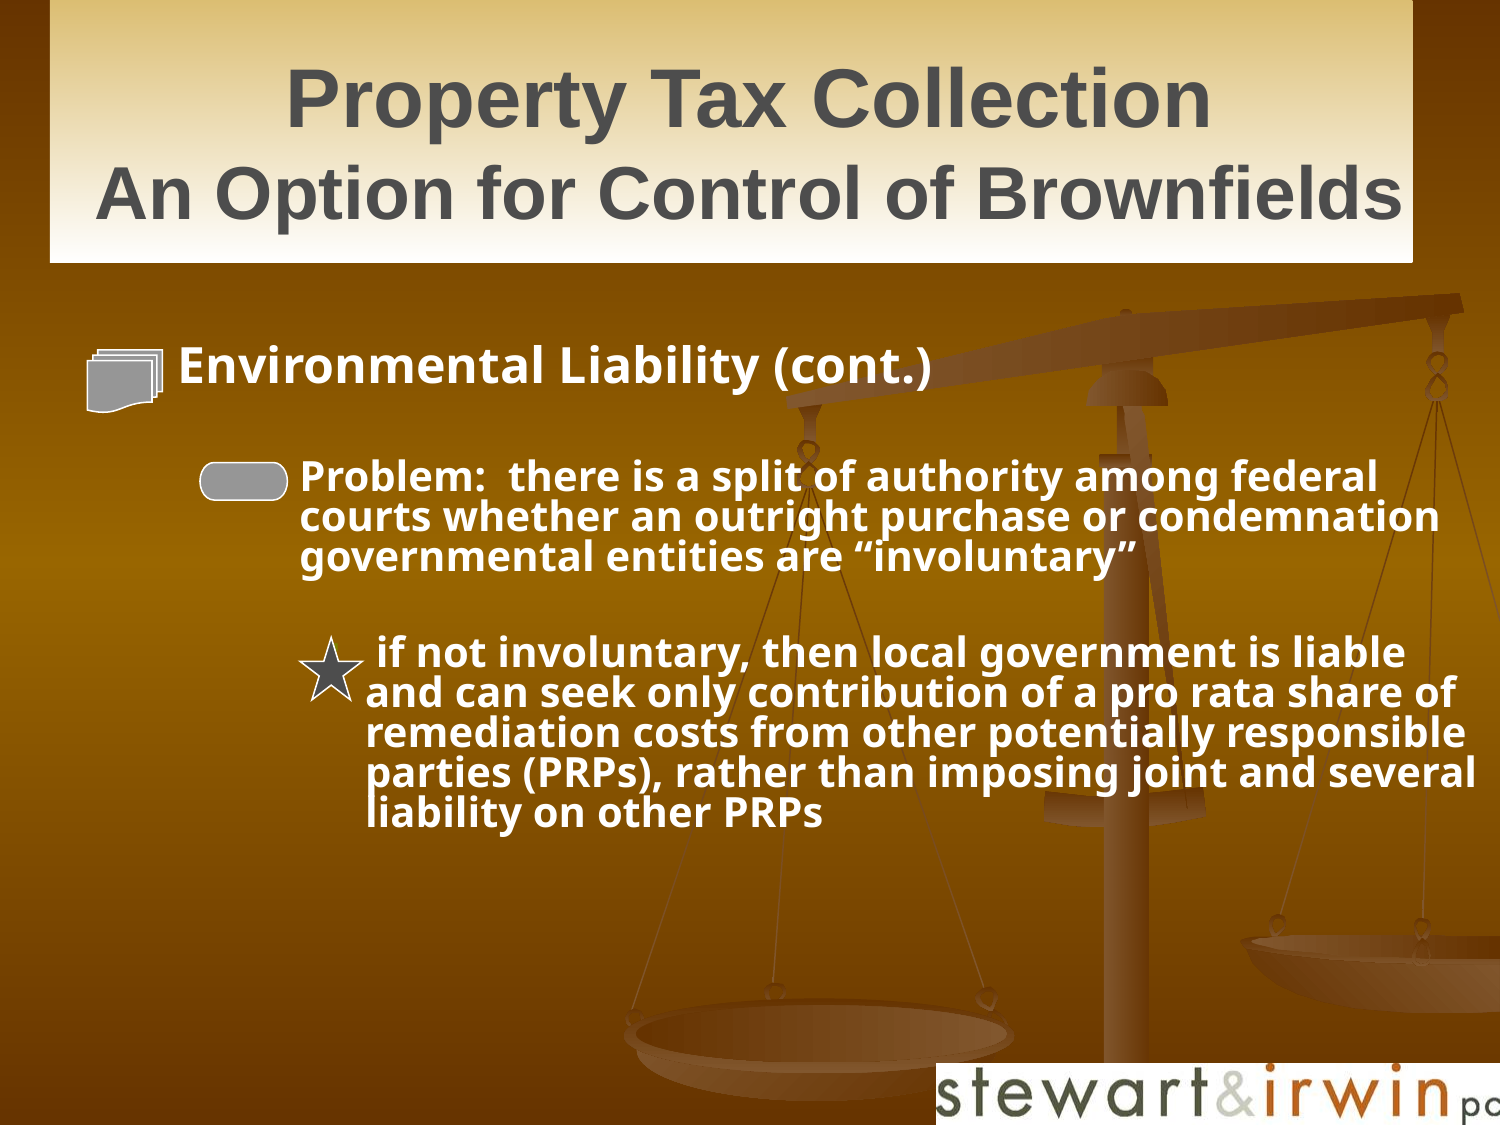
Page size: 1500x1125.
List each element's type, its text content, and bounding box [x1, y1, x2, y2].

text_box [87, 349, 163, 413]
text_box [299, 637, 363, 700]
title Property Tax Collection An Option for Control of Brownfields [74, 45, 1426, 234]
text_box [49, 0, 1413, 263]
list Environmental Liability (cont.) Problem: there is a split of authority among federal courts whether an outright purchase or condemnation governmental entities are “involuntary” if not involuntary, then local government is liable and can seek only contribution of a pro rata share of remediation costs from other potentially responsible parties (PRPs), rather than imposing joint and several liability on other PRPs [162, 337, 1500, 1001]
picture [935, 1063, 1500, 1125]
text_box [199, 462, 288, 501]
